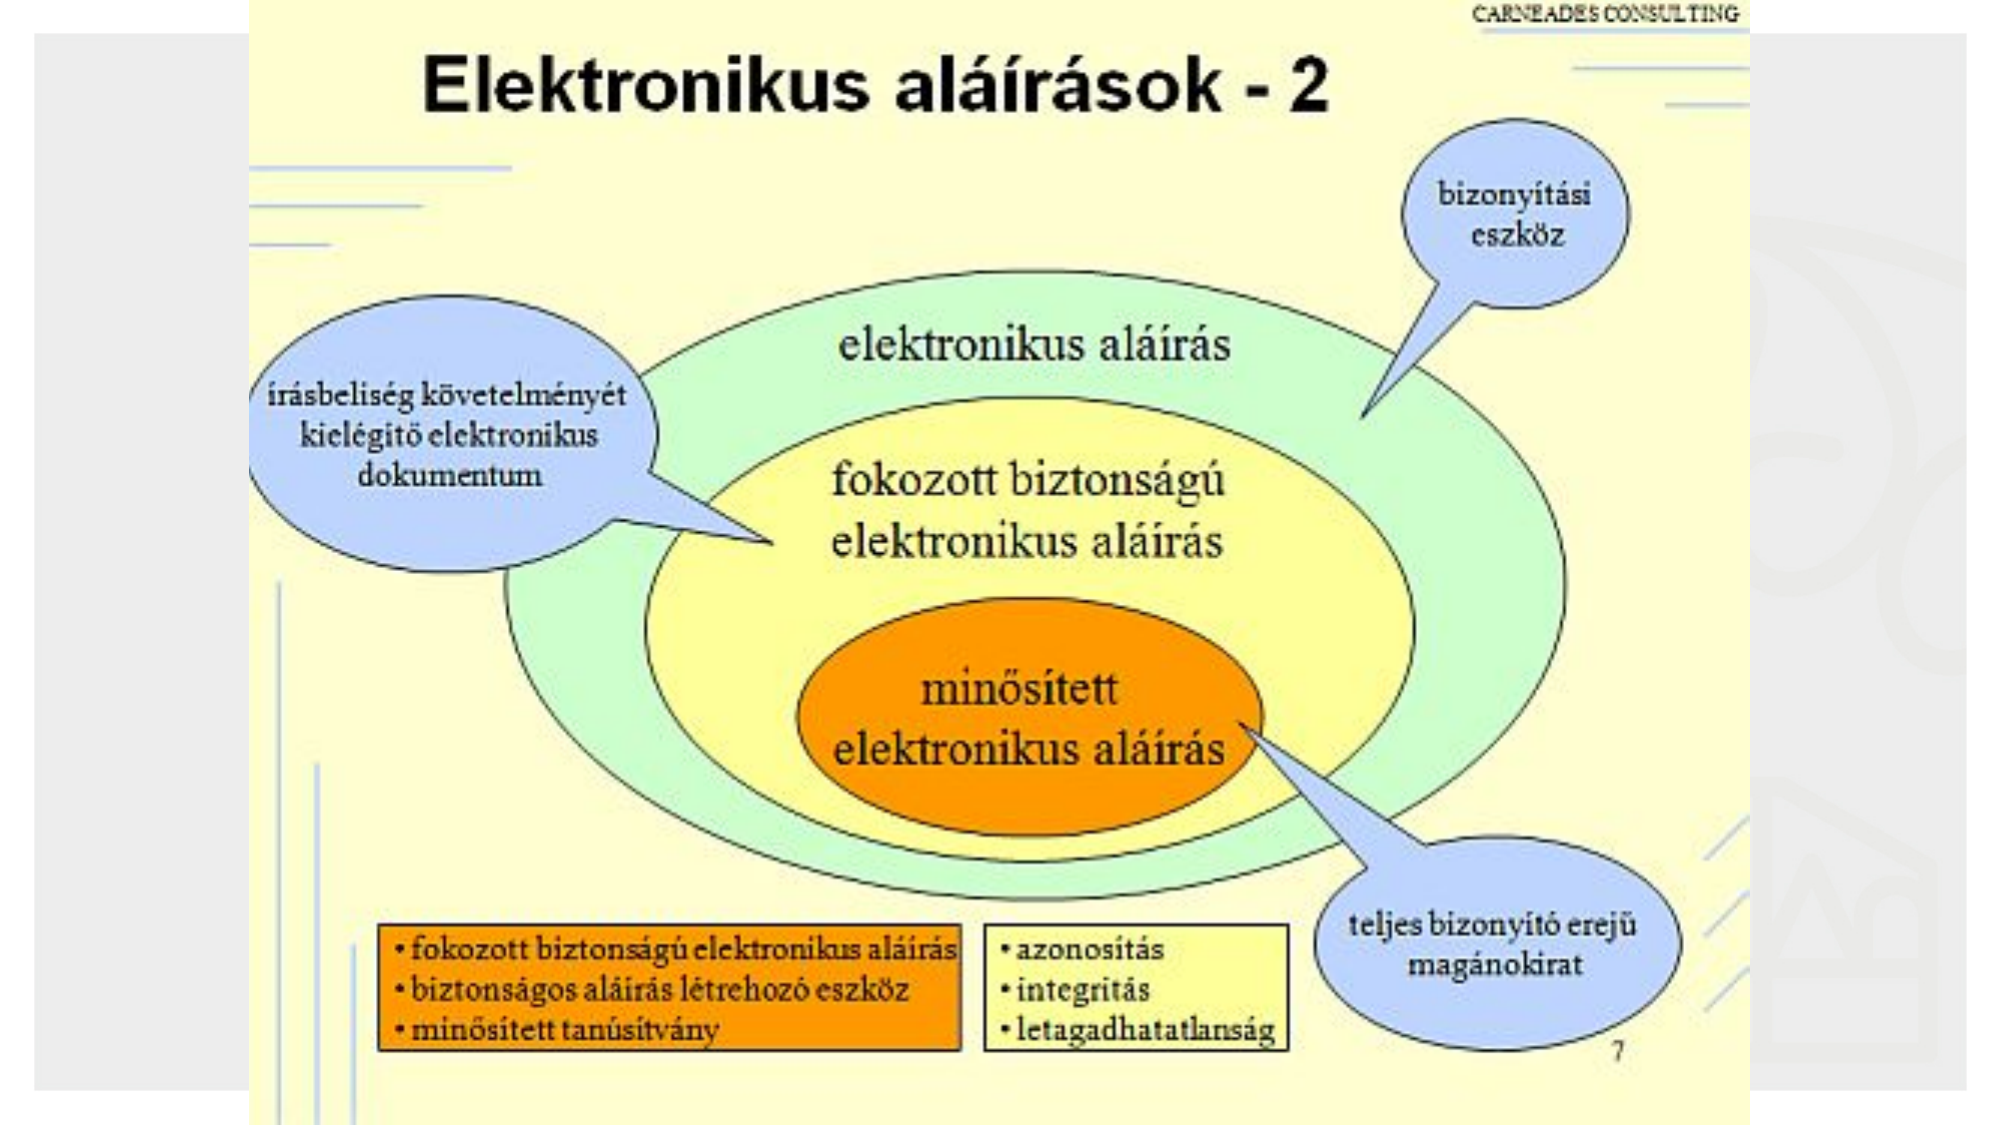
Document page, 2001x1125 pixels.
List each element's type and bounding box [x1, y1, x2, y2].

picture [1750, 0, 2001, 1125]
picture [0, 0, 249, 1125]
list [249, 0, 1750, 1125]
